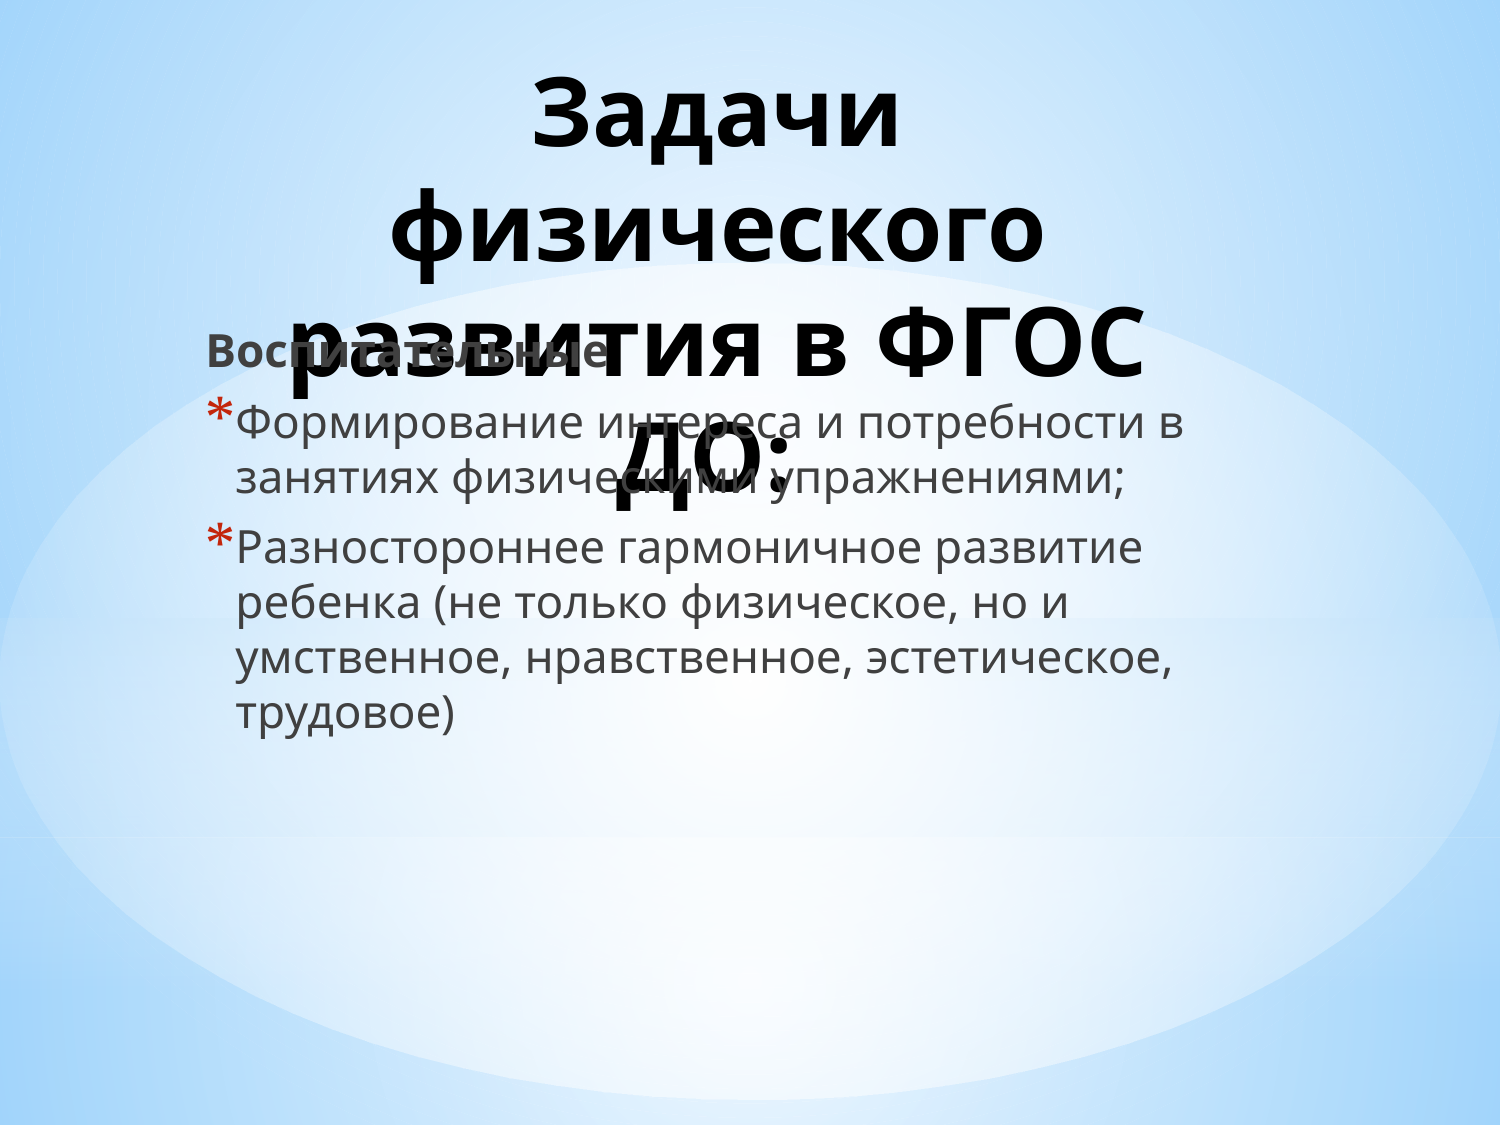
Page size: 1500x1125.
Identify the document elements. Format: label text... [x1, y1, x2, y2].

list Воспитательные Формирование интереса и потребности в занятиях физическими упражнениями; Разностороннее гармоничное развитие ребенка (не только физическое, но и умственное, нравственное, эстетическое, трудовое) [183, 314, 1233, 885]
title Задачи физического развития в ФГОС ДО: [183, 42, 1252, 231]
